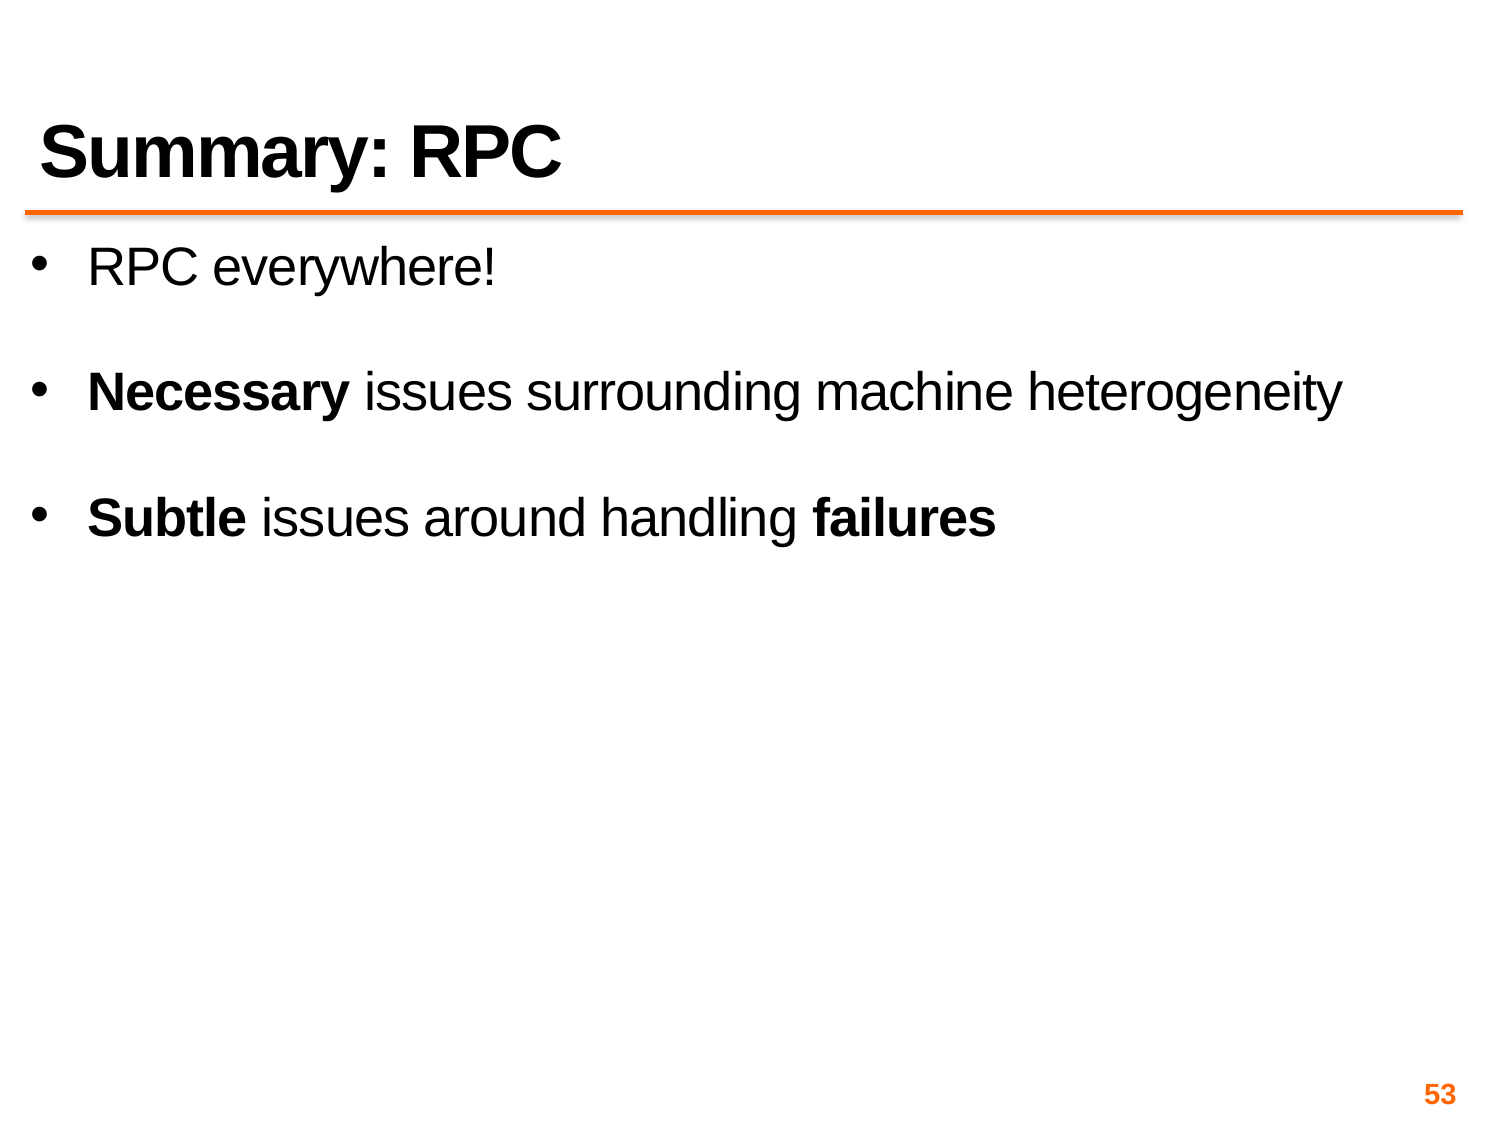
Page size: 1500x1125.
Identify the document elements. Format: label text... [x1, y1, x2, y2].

title Summary: RPC [24, 24, 1463, 201]
list RPC everywhere! Necessary issues surrounding machine heterogeneity Subtle issues around handling failures [24, 237, 1463, 1063]
slide_number 53 [1112, 1074, 1463, 1110]
